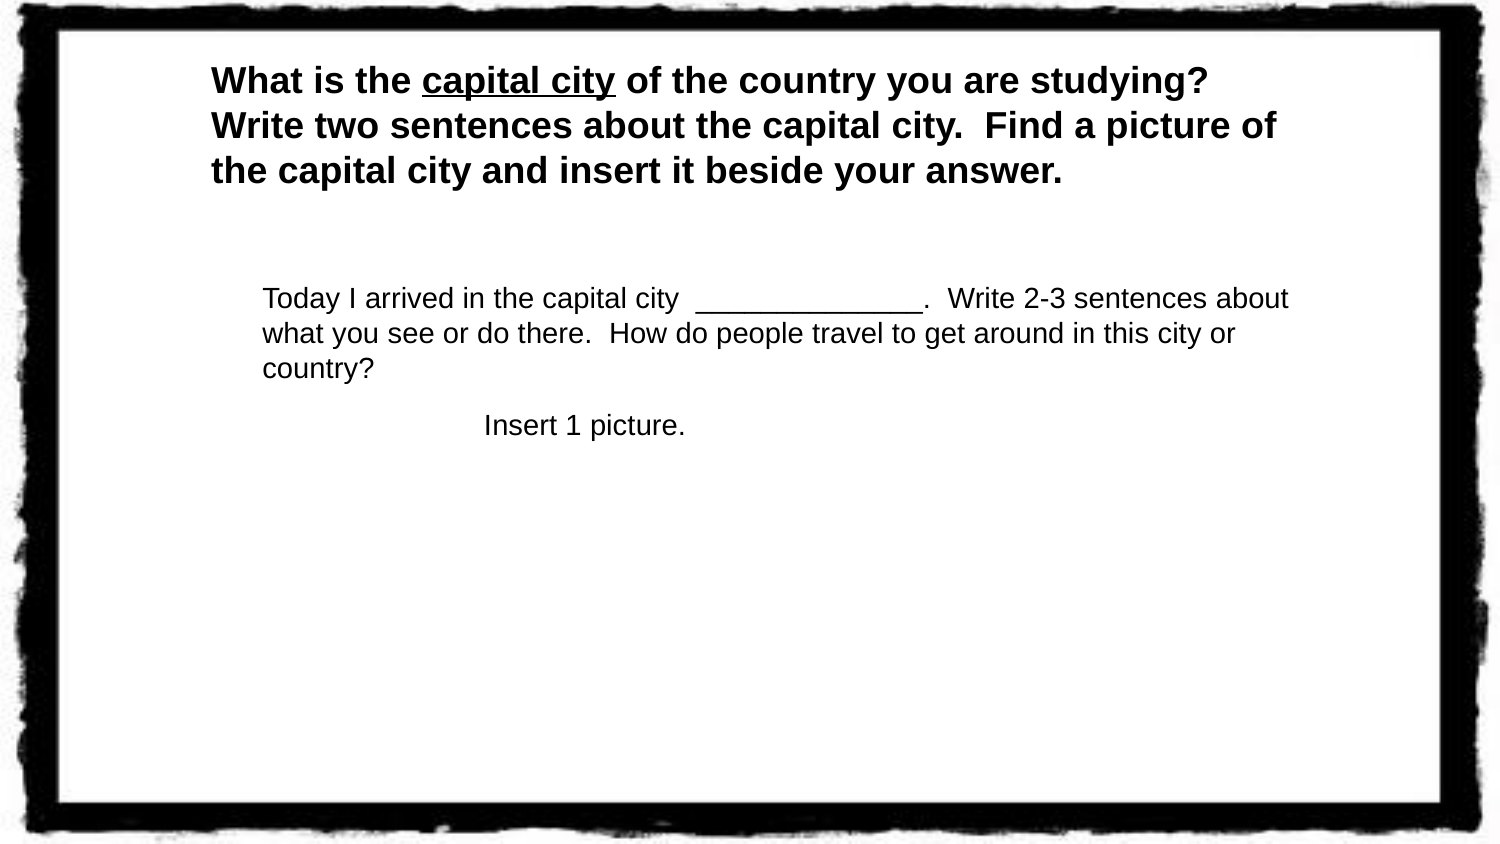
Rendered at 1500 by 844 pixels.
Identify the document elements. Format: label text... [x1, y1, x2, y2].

title What is the capital city of the country you are studying? Write two sentences about the capital city. Find a picture of the capital city and insert it beside your answer. [196, 65, 1321, 206]
text_box Today I arrived in the capital city ______________. Write 2-3 sentences about what you see or do there. How do people travel to get around in this city or country? [247, 264, 1335, 392]
picture [0, 0, 1500, 844]
text_box Insert 1 picture. [468, 392, 998, 724]
